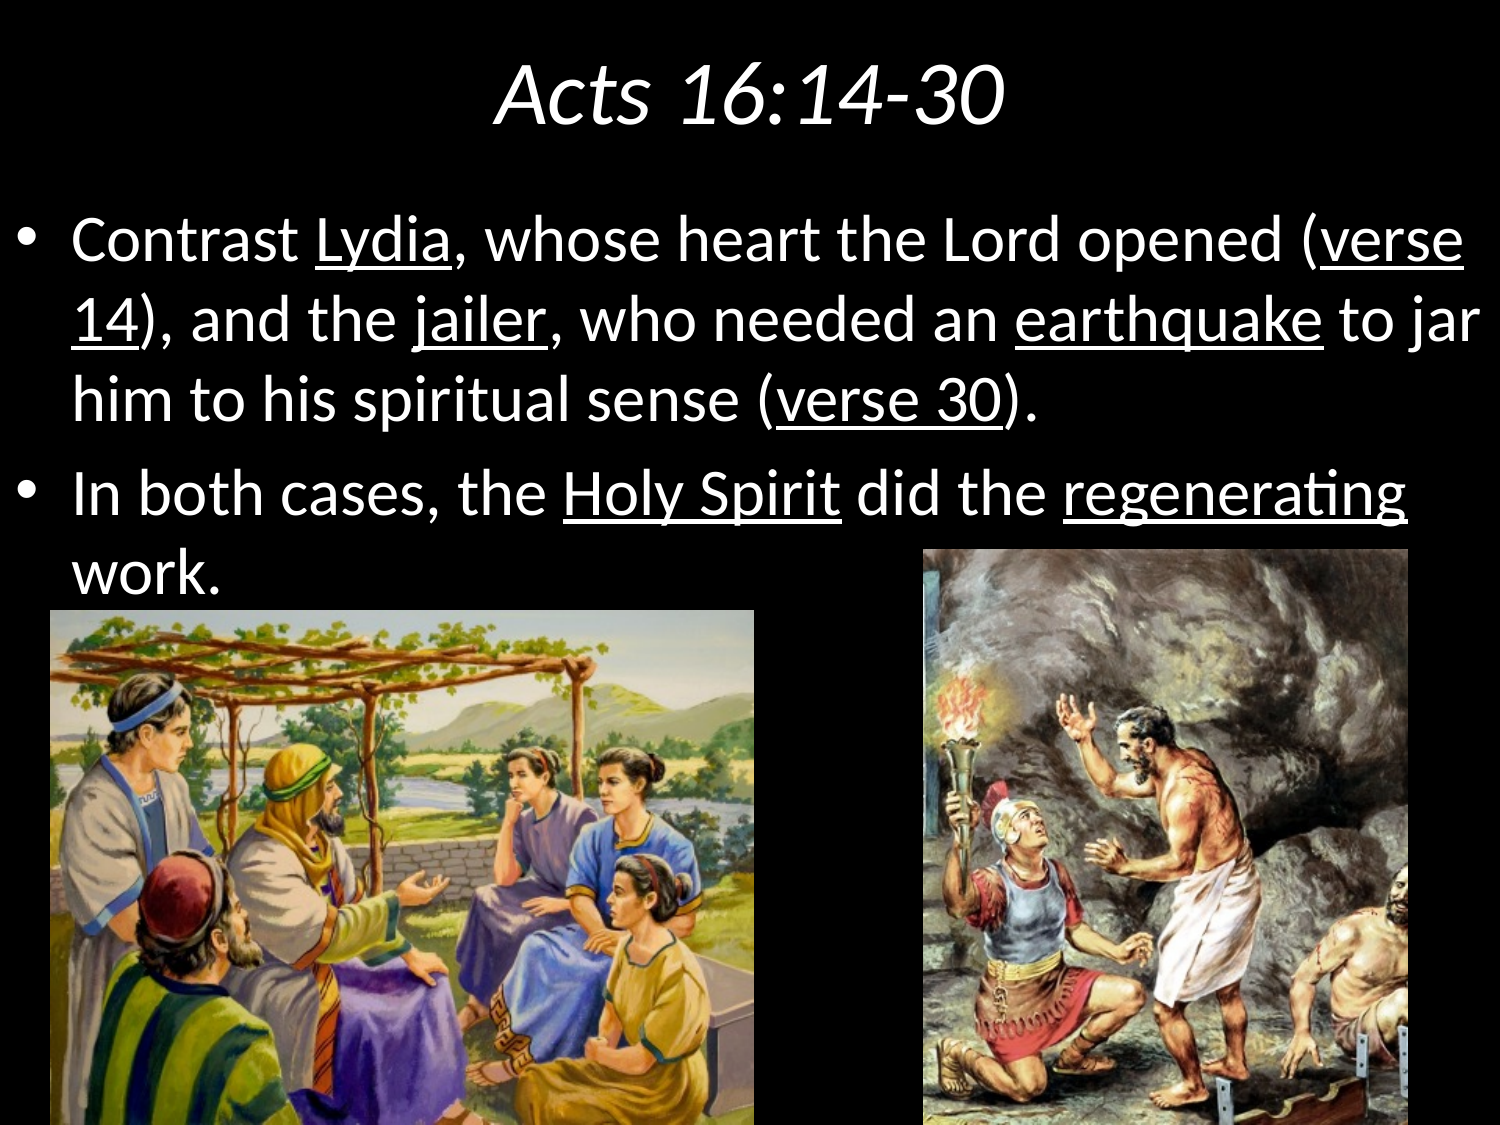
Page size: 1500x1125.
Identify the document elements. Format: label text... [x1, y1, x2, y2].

title Acts 16:14-30 [75, 0, 1425, 175]
picture [922, 549, 1408, 1125]
picture [49, 610, 754, 1125]
list Contrast Lydia, whose heart the Lord opened (verse 14), and the jailer, who needed an earthquake to jar him to his spiritual sense (verse 30). In both cases, the Holy Spirit did the regenerating work. [0, 187, 1500, 675]
